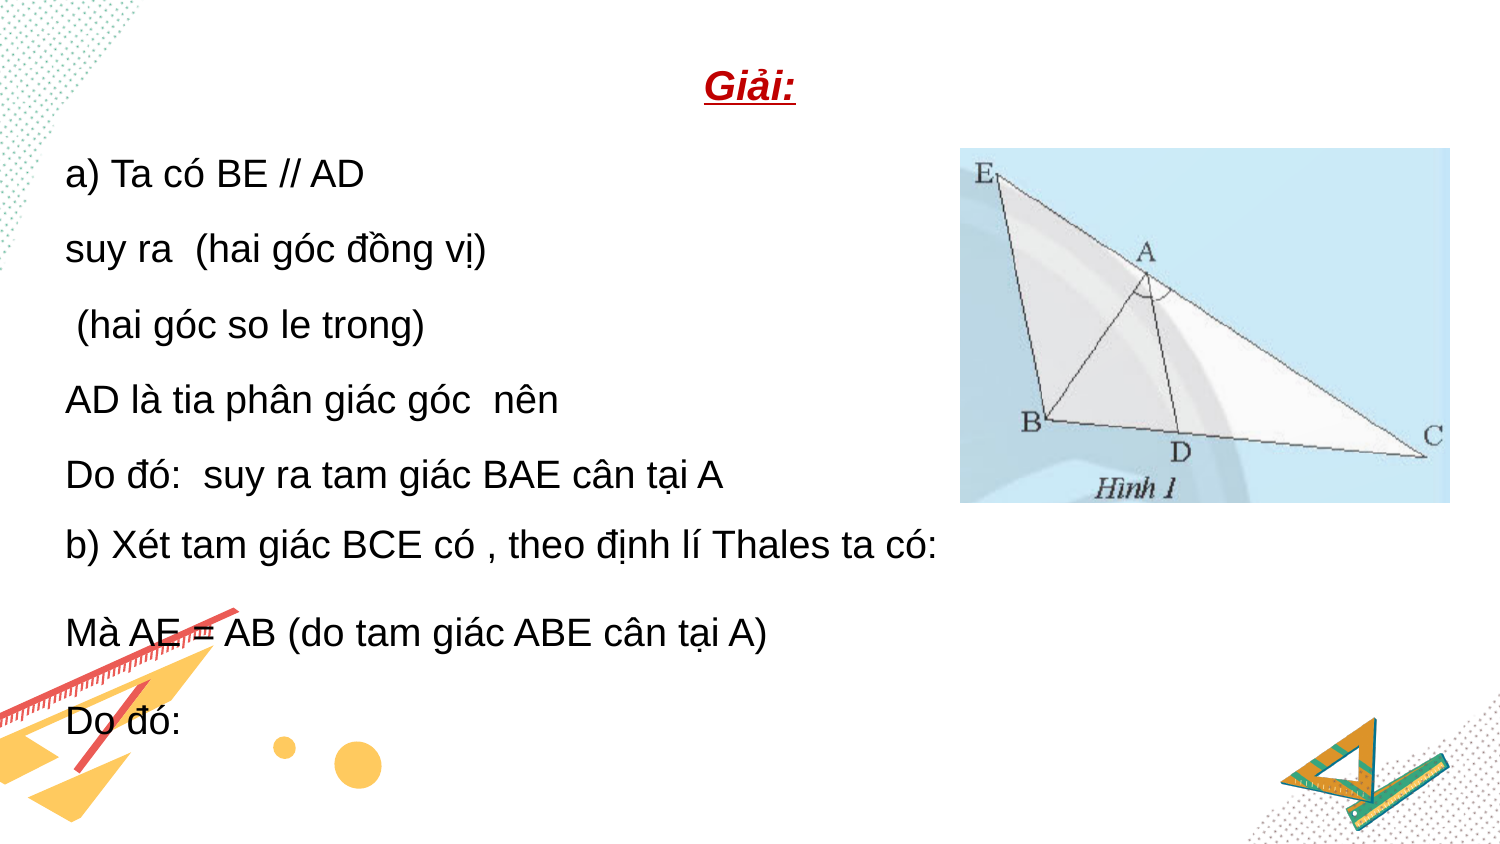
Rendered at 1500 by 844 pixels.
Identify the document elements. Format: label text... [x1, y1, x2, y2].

text_box Giải: [688, 51, 812, 117]
picture [960, 147, 1500, 844]
picture [298, 243, 310, 260]
picture [0, 0, 405, 395]
